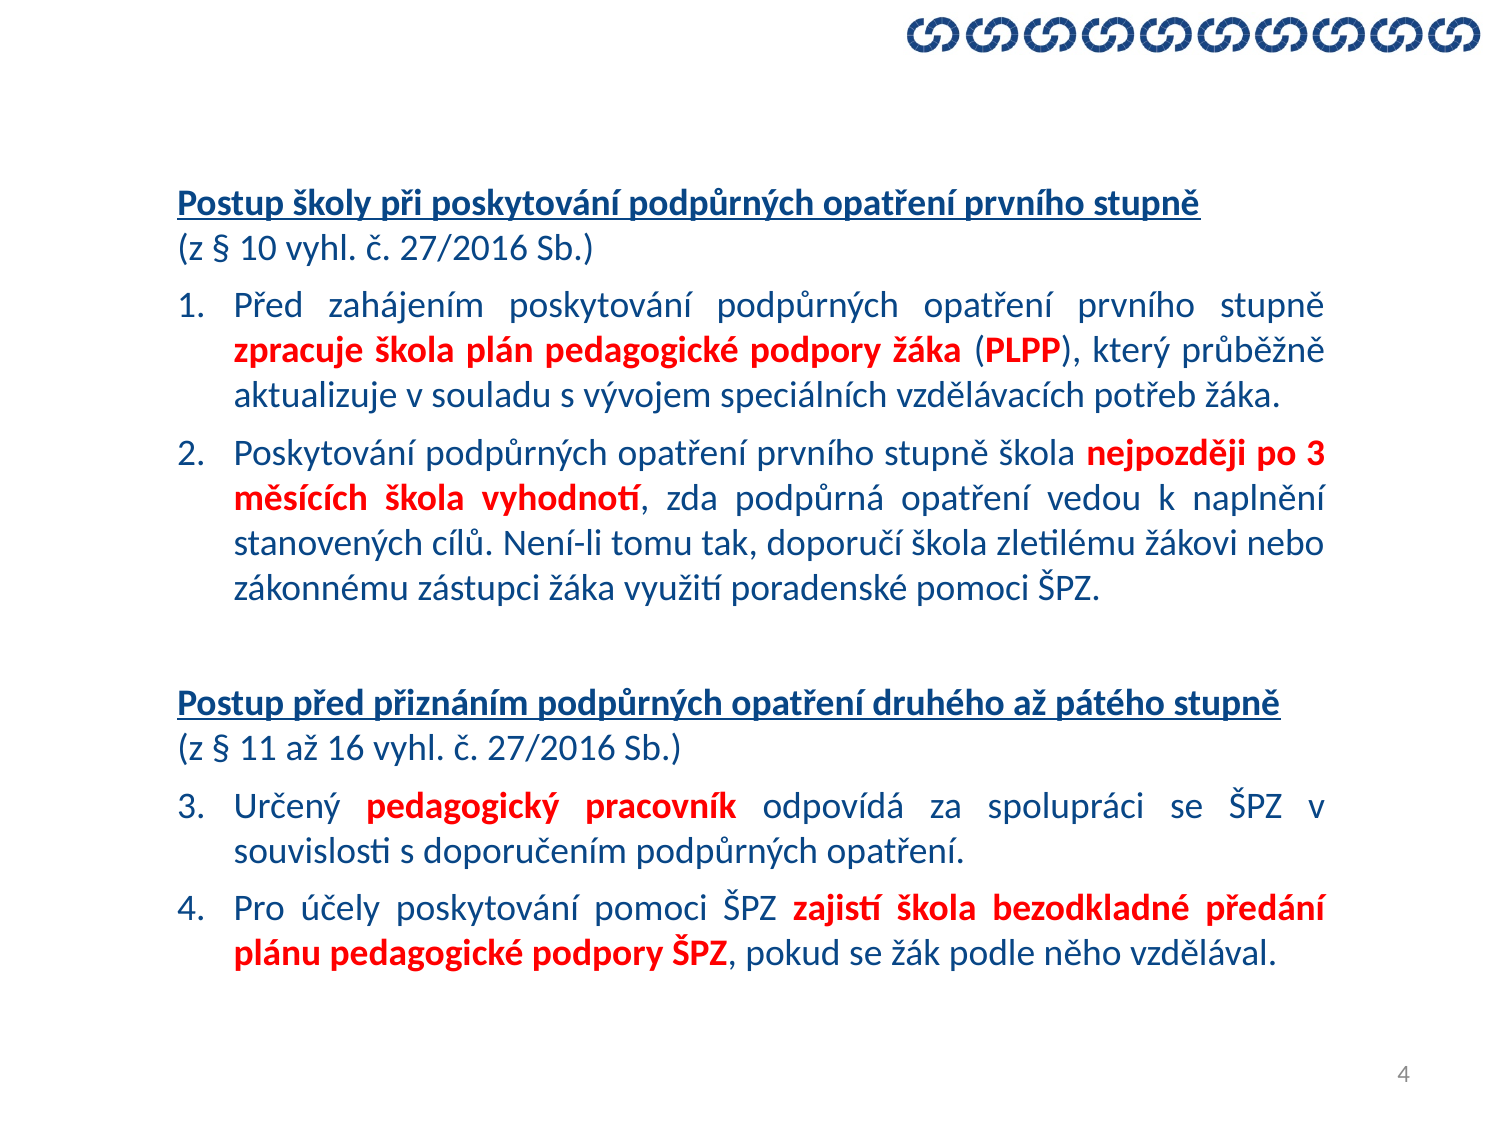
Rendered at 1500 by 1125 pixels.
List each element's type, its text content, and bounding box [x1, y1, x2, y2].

picture [903, 11, 1483, 55]
slide_number 4 [1074, 1042, 1425, 1103]
list Postup školy při poskytování podpůrných opatření prvního stupně (z § 10 vyhl. č. 27/2016 Sb.) Před zahájením poskytování podpůrných opatření prvního stupně zpracuje škola plán pedagogické podpory žáka (PLPP), který průběžně aktualizuje v souladu s vývojem speciálních vzdělávacích potřeb žáka. Poskytování podpůrných opatření prvního stupně škola nejpozději po 3 měsících škola vyhodnotí, zda podpůrná opatření vedou k naplnění stanovených cílů. Není-li tomu tak, doporučí škola zletilému žákovi nebo zákonnému zástupci žáka využití poradenské pomoci ŠPZ. Postup před přiznáním podpůrných opatření druhého až pátého stupně (z § 11 až 16 vyhl. č. 27/2016 Sb.) Určený pedagogický pracovník odpovídá za spolupráci se ŠPZ v souvislosti s doporučením podpůrných opatření. Pro účely poskytování pomoci ŠPZ zajistí škola bezodkladné předání plánu pedagogické podpory ŠPZ, pokud se žák podle něho vzdělával. [159, 125, 1341, 1000]
